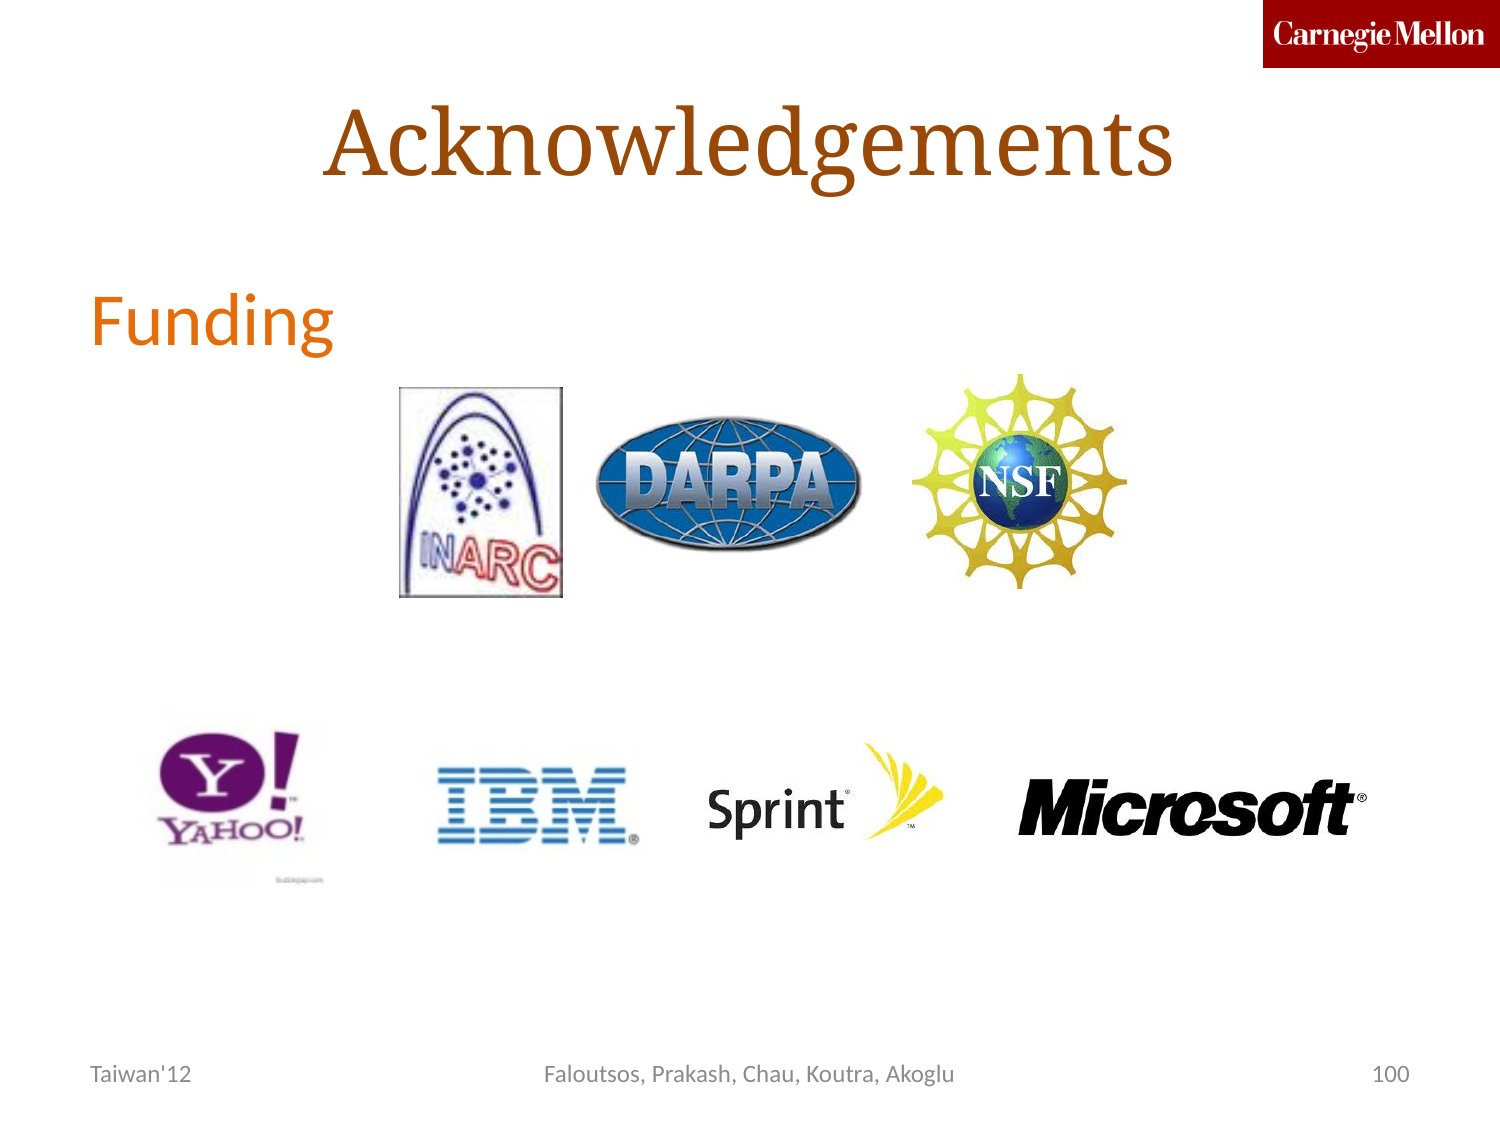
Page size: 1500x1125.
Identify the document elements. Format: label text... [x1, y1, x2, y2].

slide_number Taiwan'12 [75, 1042, 425, 1103]
title Acknowledgements [49, 44, 1451, 233]
picture [1012, 765, 1371, 851]
picture [399, 387, 563, 599]
picture [912, 374, 1127, 590]
slide_number 100 [1074, 1042, 1425, 1103]
picture [424, 749, 648, 868]
picture [1263, 0, 1500, 68]
picture [674, 724, 960, 867]
footer Faloutsos, Prakash, Chau, Koutra, Akoglu [512, 1042, 988, 1103]
picture [587, 410, 870, 565]
picture [137, 699, 326, 888]
list Funding [74, 262, 1426, 1006]
